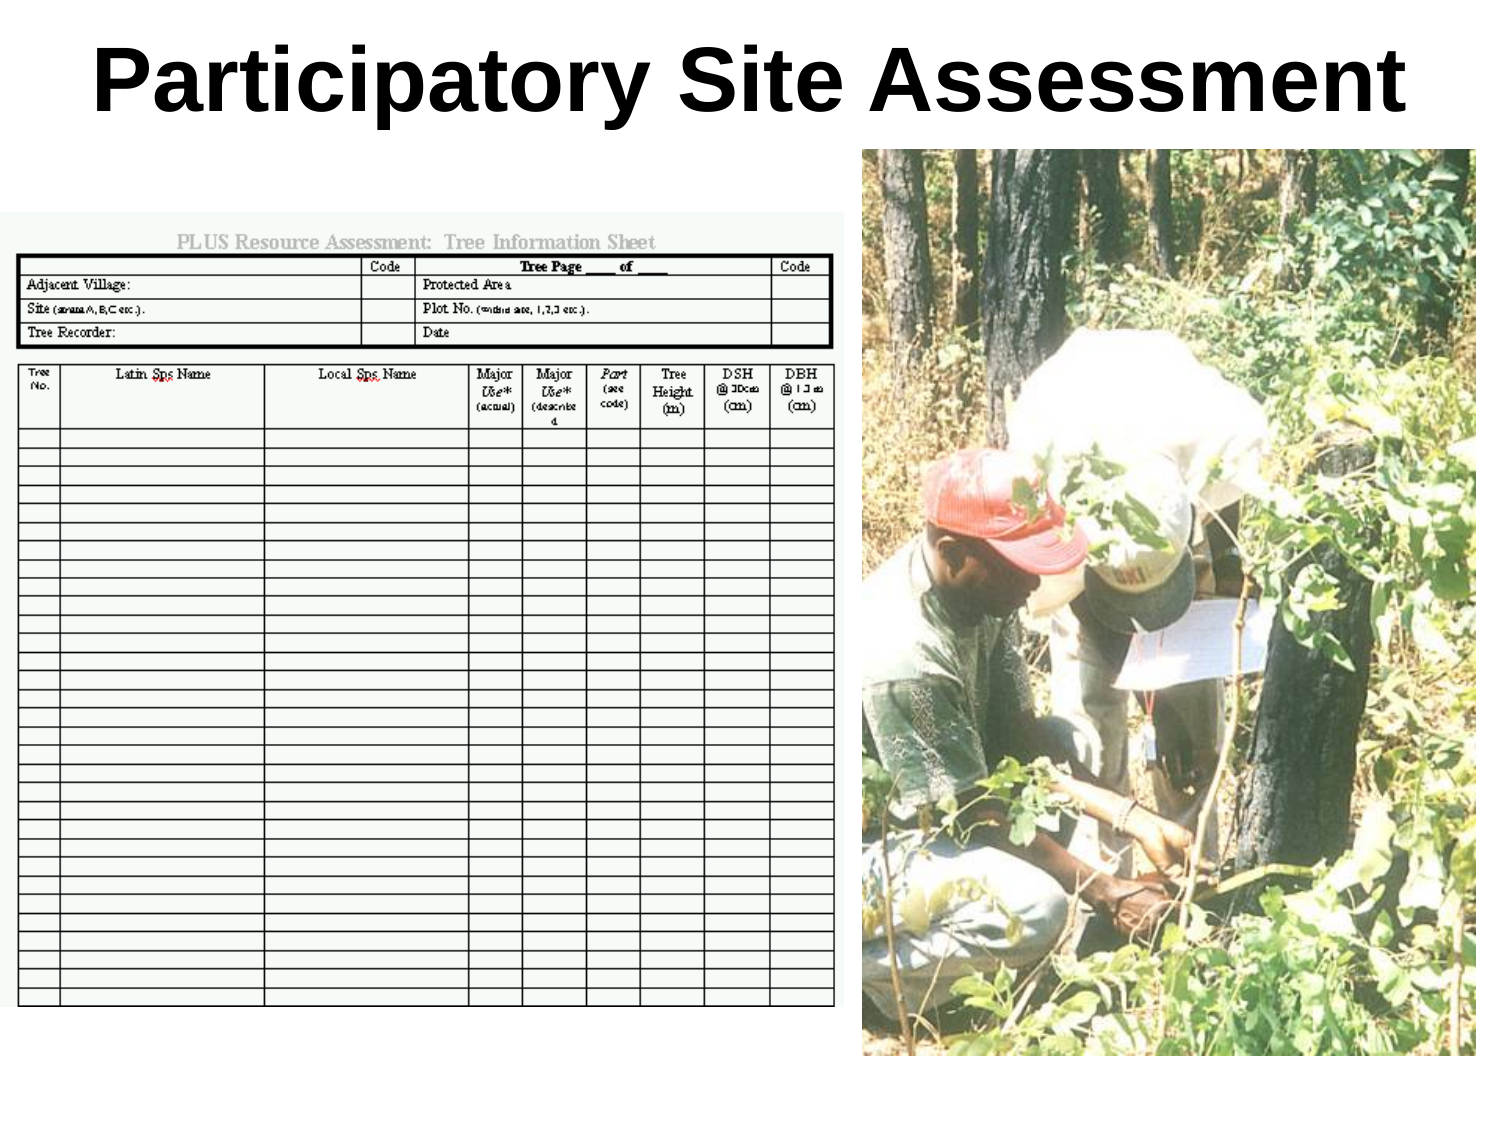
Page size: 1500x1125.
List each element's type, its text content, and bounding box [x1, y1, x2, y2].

title Participatory Site Assessment [0, 0, 1500, 150]
picture [0, 212, 844, 1007]
picture [862, 149, 1476, 1056]
